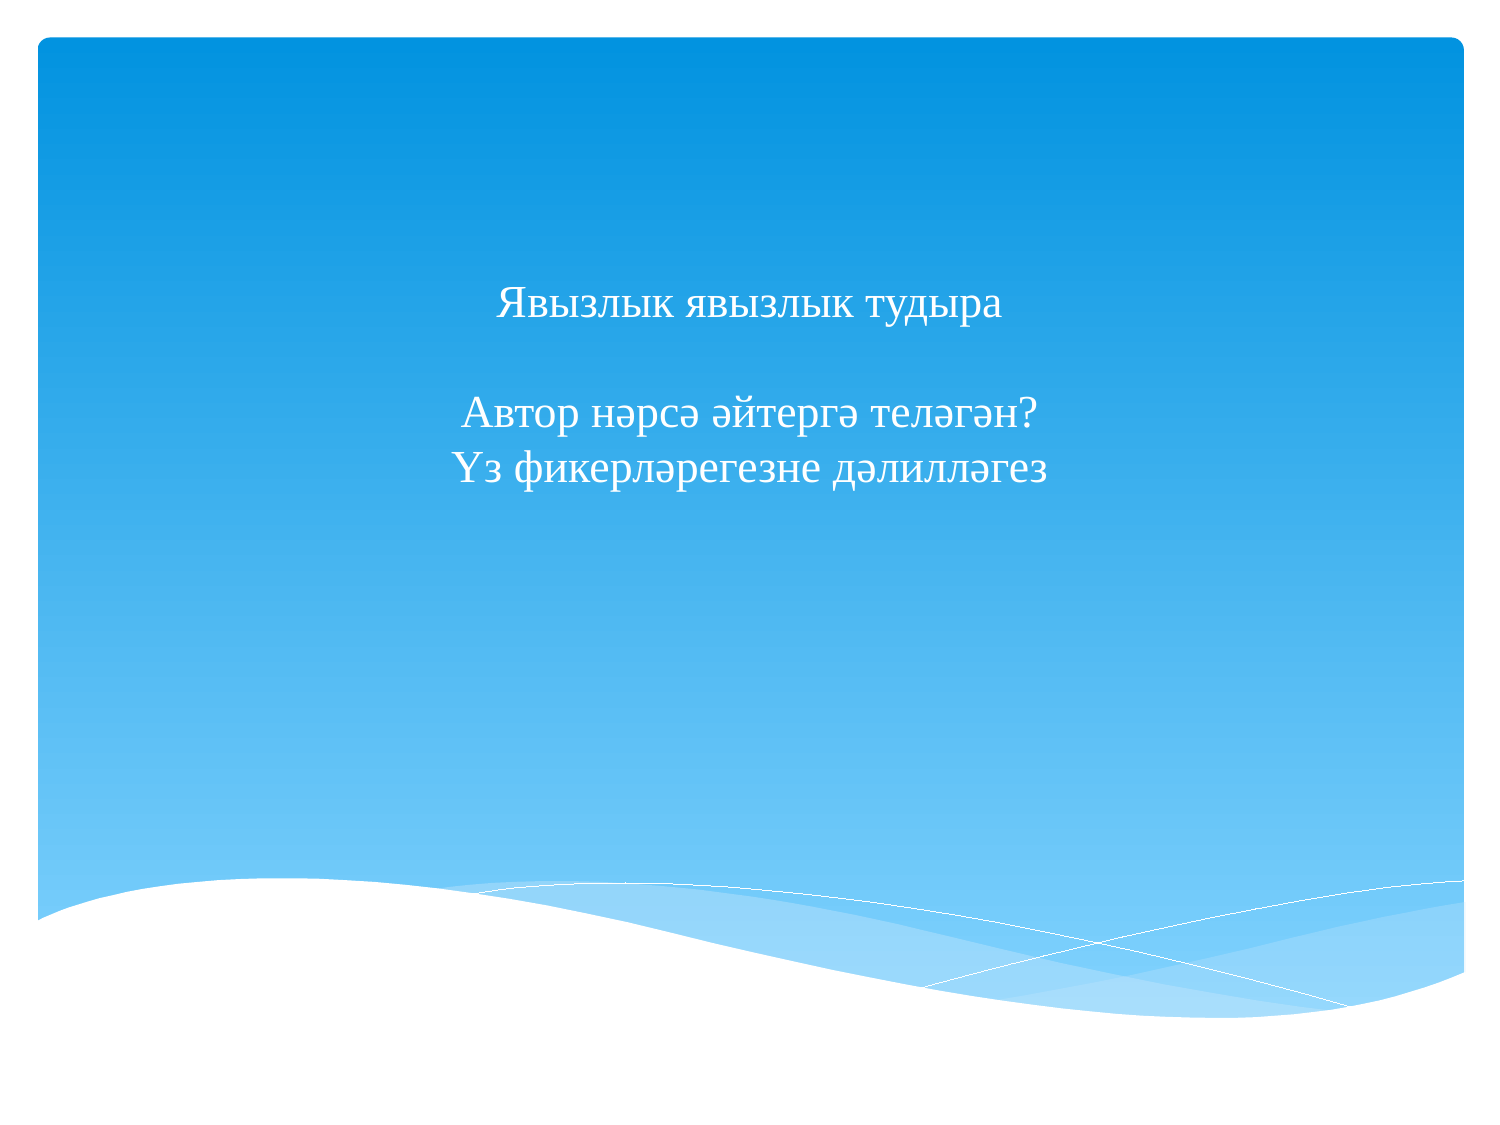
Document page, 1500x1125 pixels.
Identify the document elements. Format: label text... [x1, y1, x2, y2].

title Явызлык явызлык тудыра Автор нәрсә әйтергә теләгән? Үз фикерләрегезне дәлилләгез [112, 262, 1388, 555]
